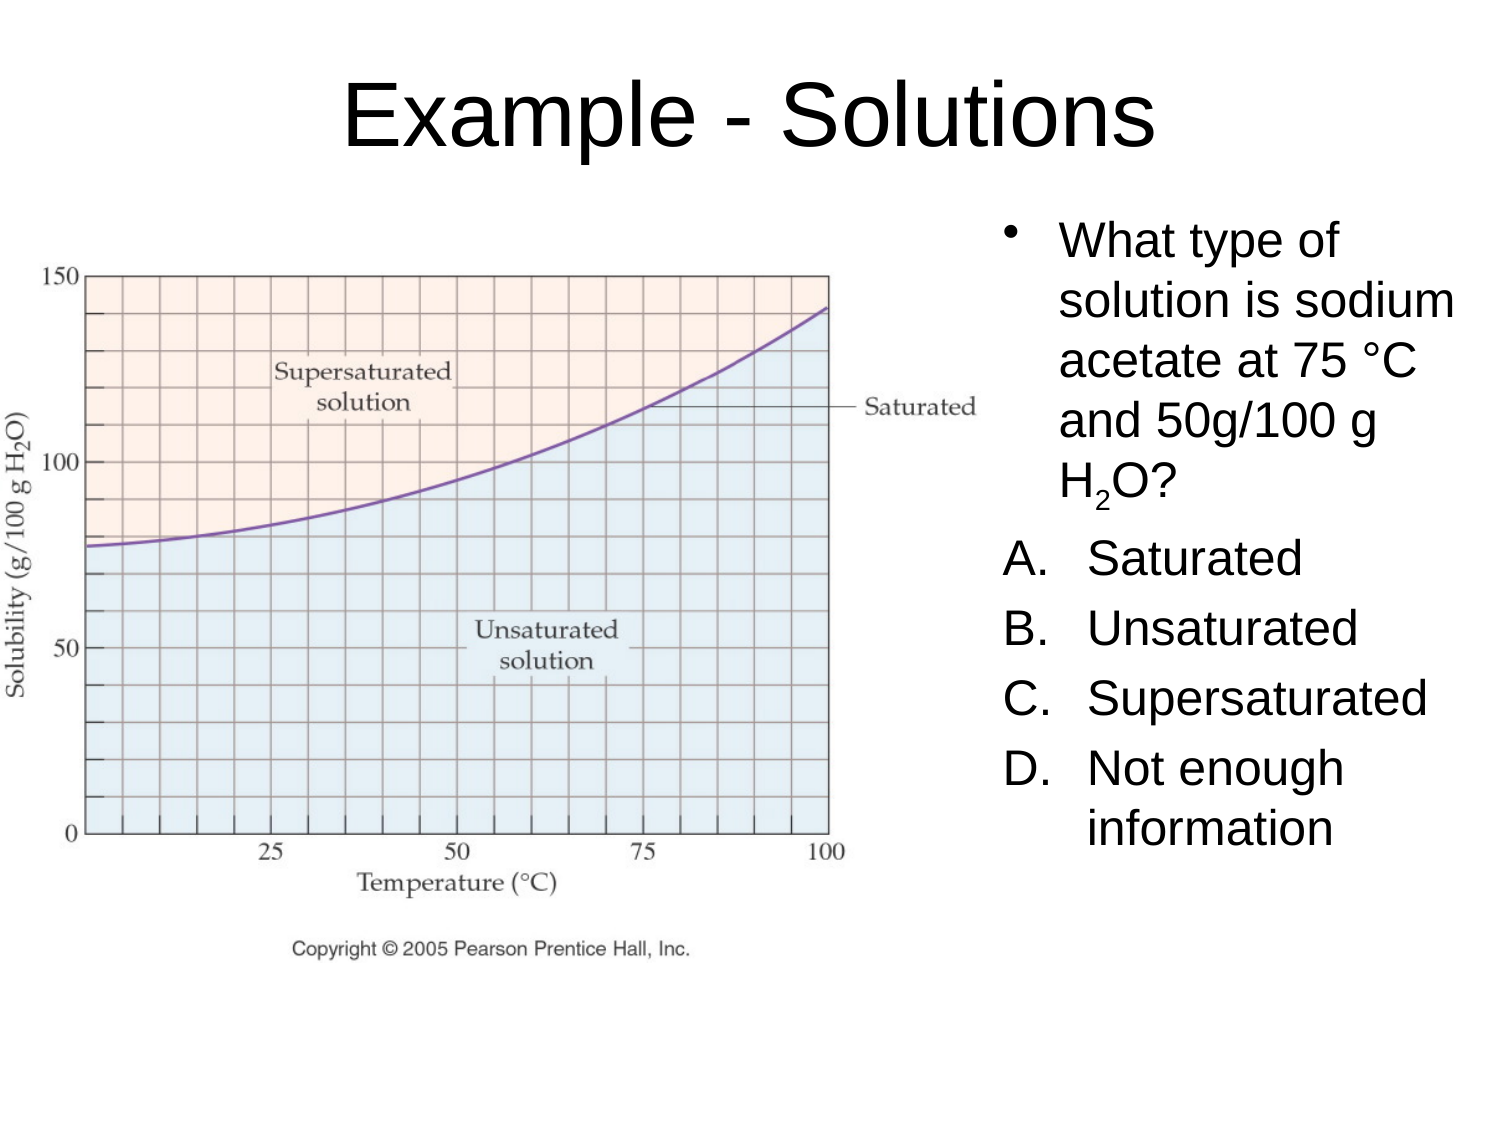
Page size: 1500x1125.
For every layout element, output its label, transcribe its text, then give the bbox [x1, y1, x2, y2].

title Example - Solutions [74, 44, 1426, 176]
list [0, 262, 981, 963]
list What type of solution is sodium acetate at 75 °C and 50g/100 g H2O? Saturated Unsaturated Supersaturated Not enough information [987, 199, 1500, 1051]
